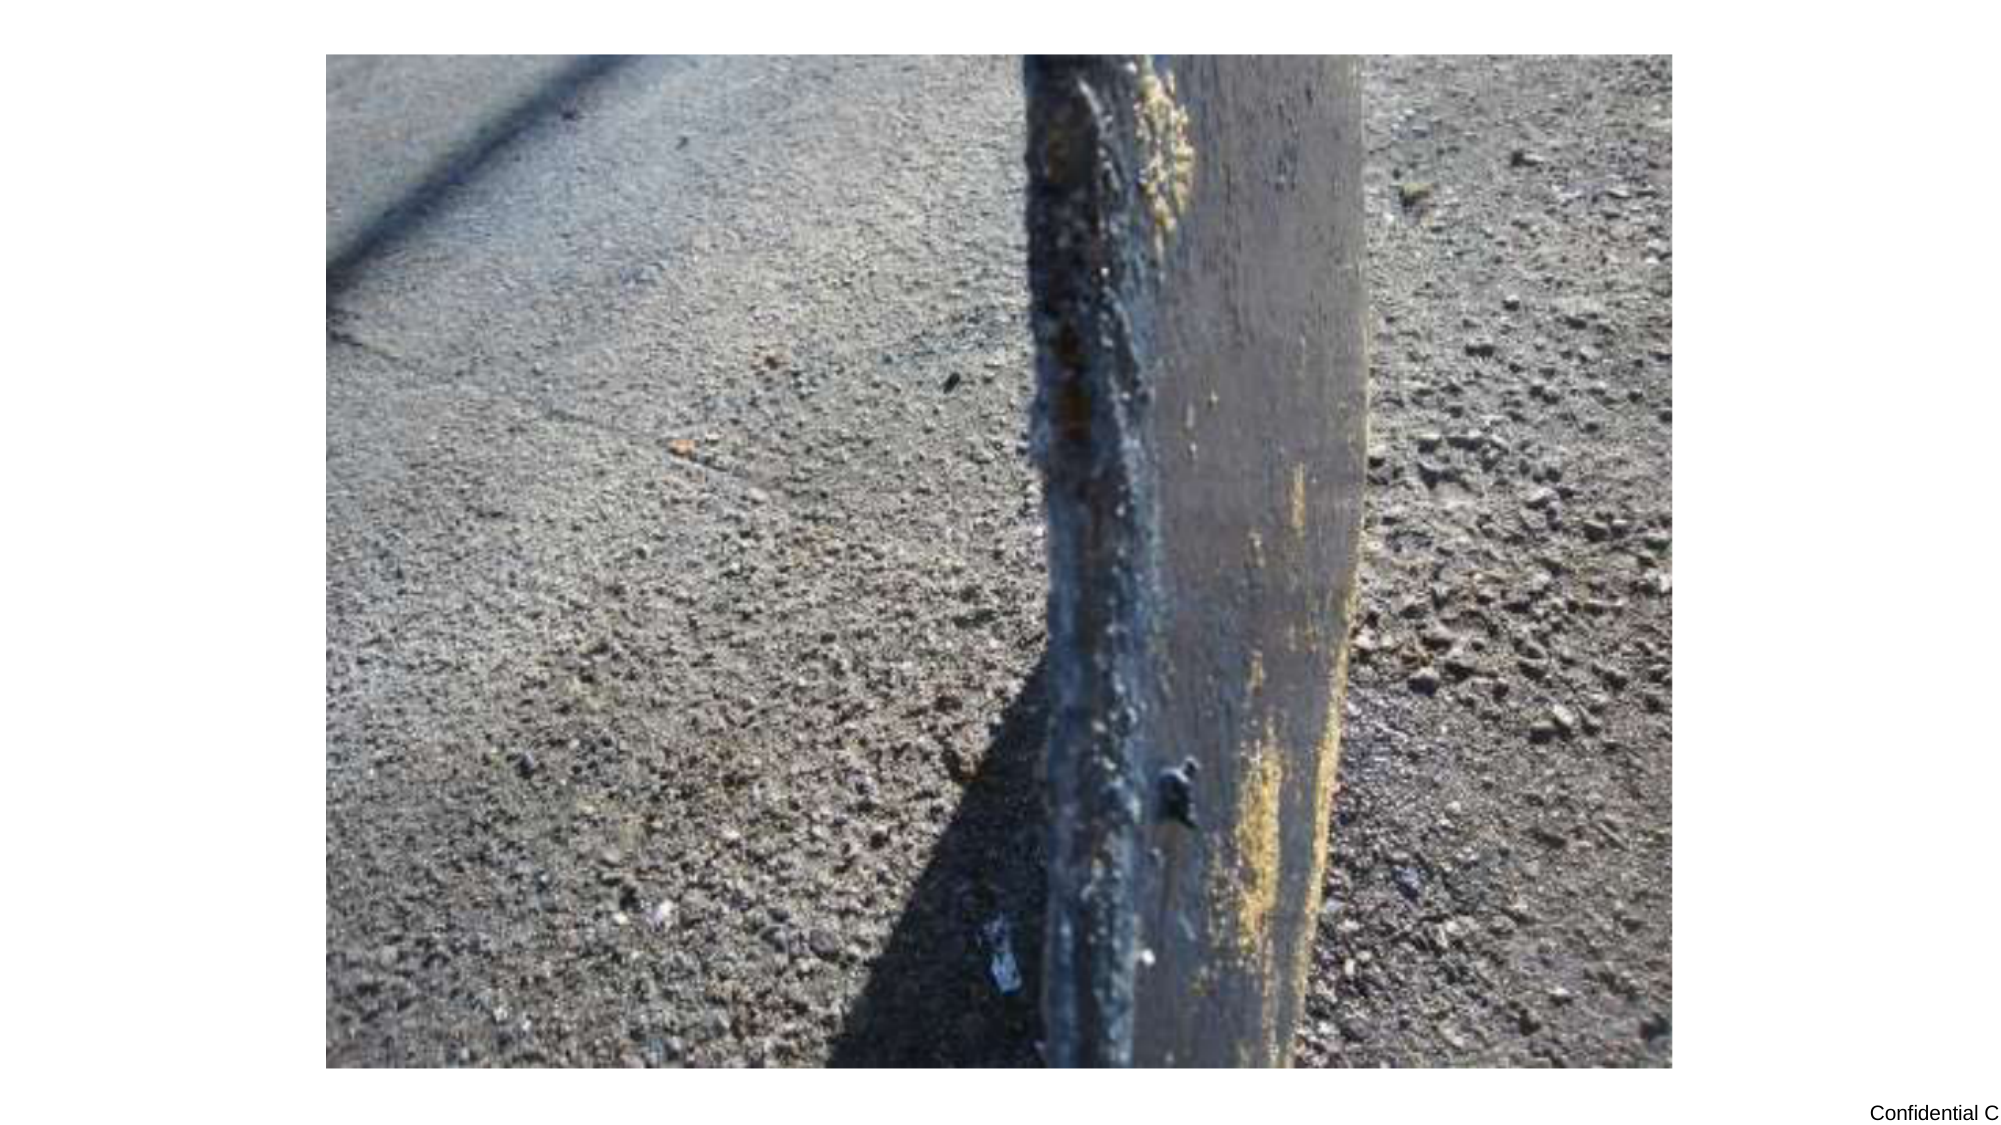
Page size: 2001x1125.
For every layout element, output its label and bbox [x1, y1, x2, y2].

picture [326, 50, 1674, 1075]
